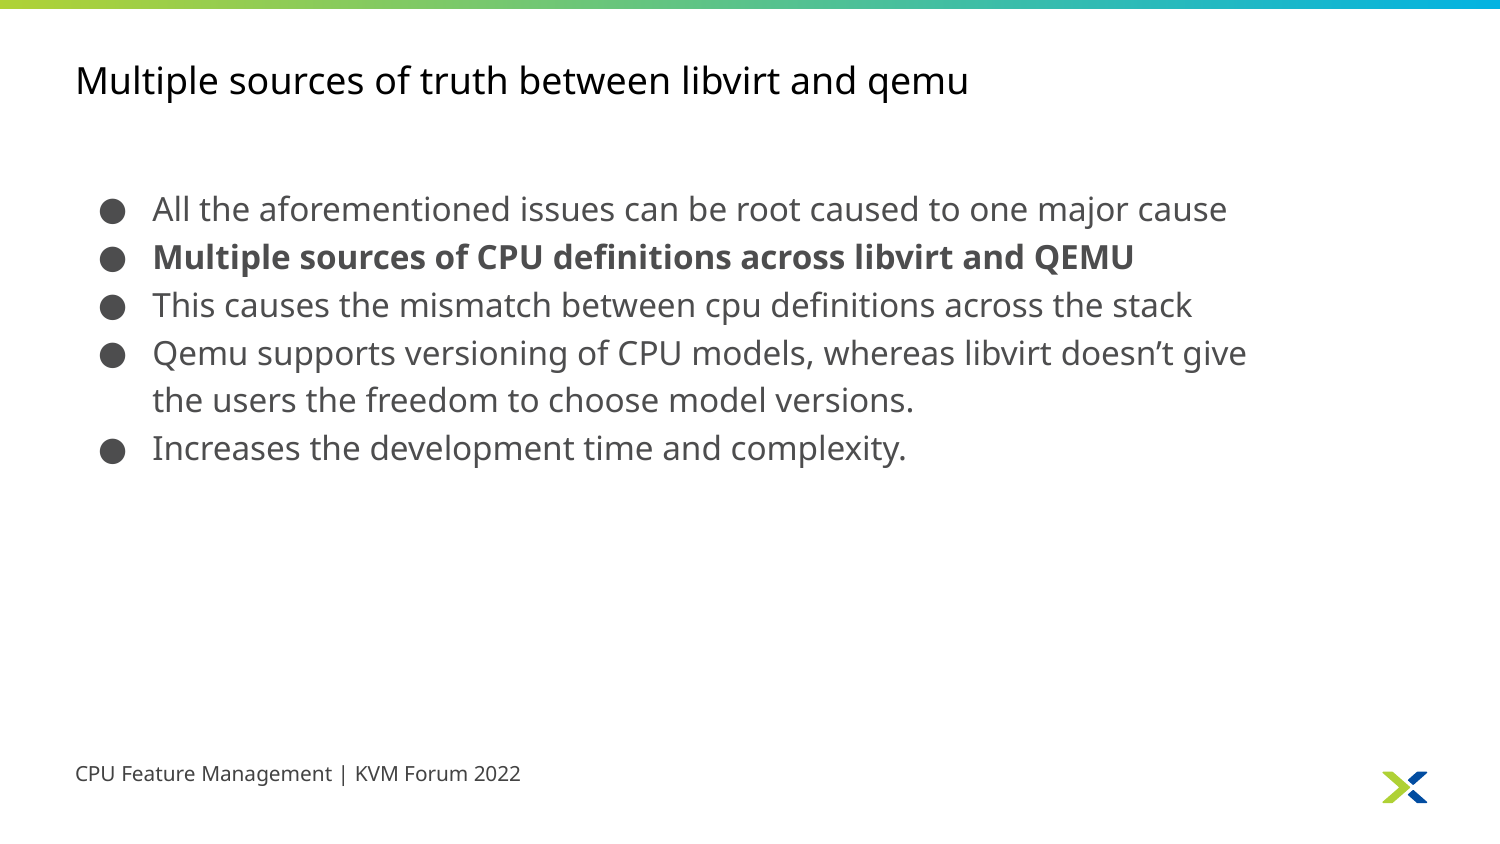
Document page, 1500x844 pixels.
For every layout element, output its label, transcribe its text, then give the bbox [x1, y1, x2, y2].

subtitle All the aforementioned issues can be root caused to one major cause Multiple sources of CPU definitions across libvirt and QEMU This causes the mismatch between cpu definitions across the stack Qemu supports versioning of CPU models, whereas libvirt doesn’t give the users the freedom to choose model versions. Increases the development time and complexity. [77, 180, 1262, 718]
subtitle CPU Feature Management | KVM Forum 2022 [75, 755, 1383, 810]
title Multiple sources of truth between libvirt and qemu [75, 47, 1392, 124]
